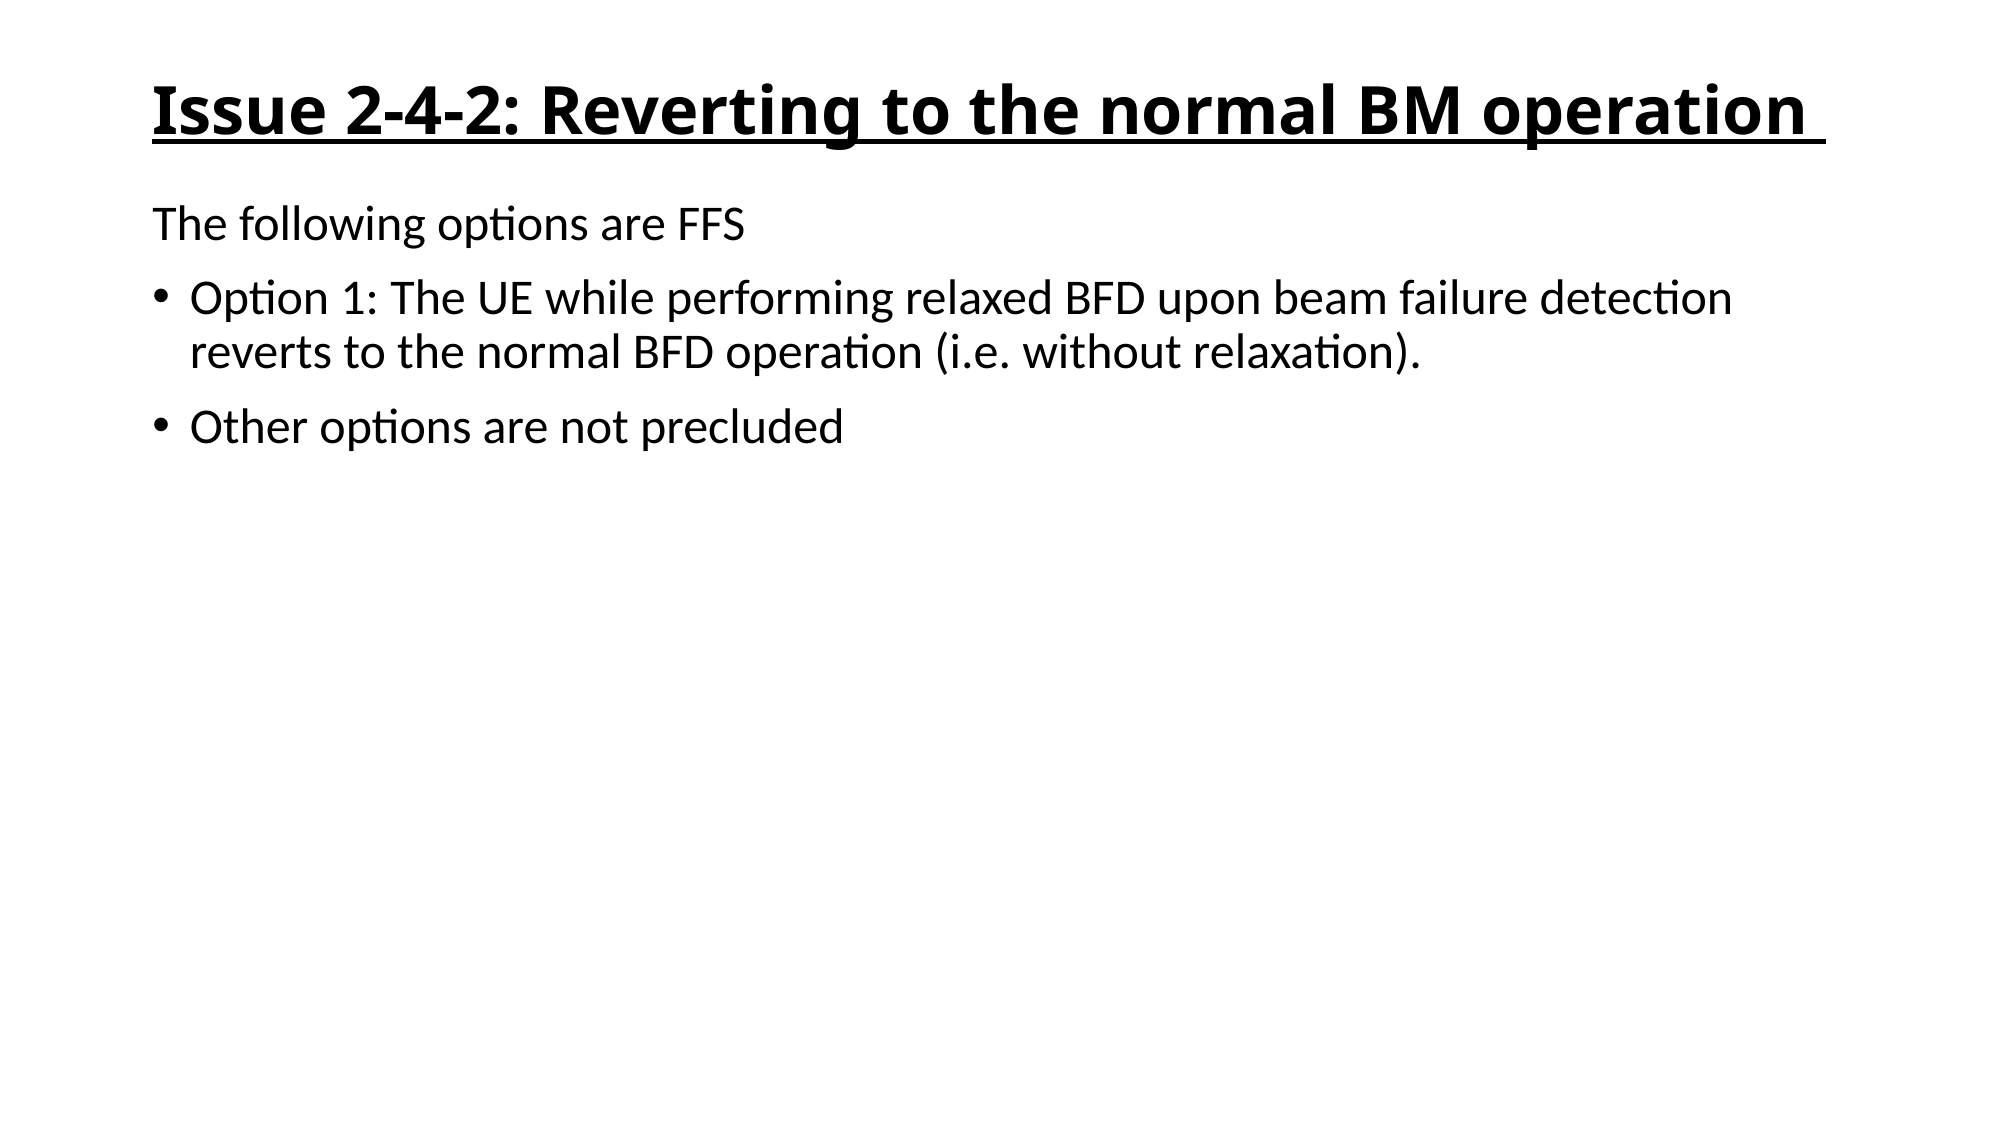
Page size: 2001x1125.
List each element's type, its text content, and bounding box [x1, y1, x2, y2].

title Issue 2-4-2: Reverting to the normal BM operation [137, 59, 1863, 166]
list The following options are FFS Option 1: The UE while performing relaxed BFD upon beam failure detection reverts to the normal BFD operation (i.e. without relaxation). Other options are not precluded [137, 189, 1863, 1014]
